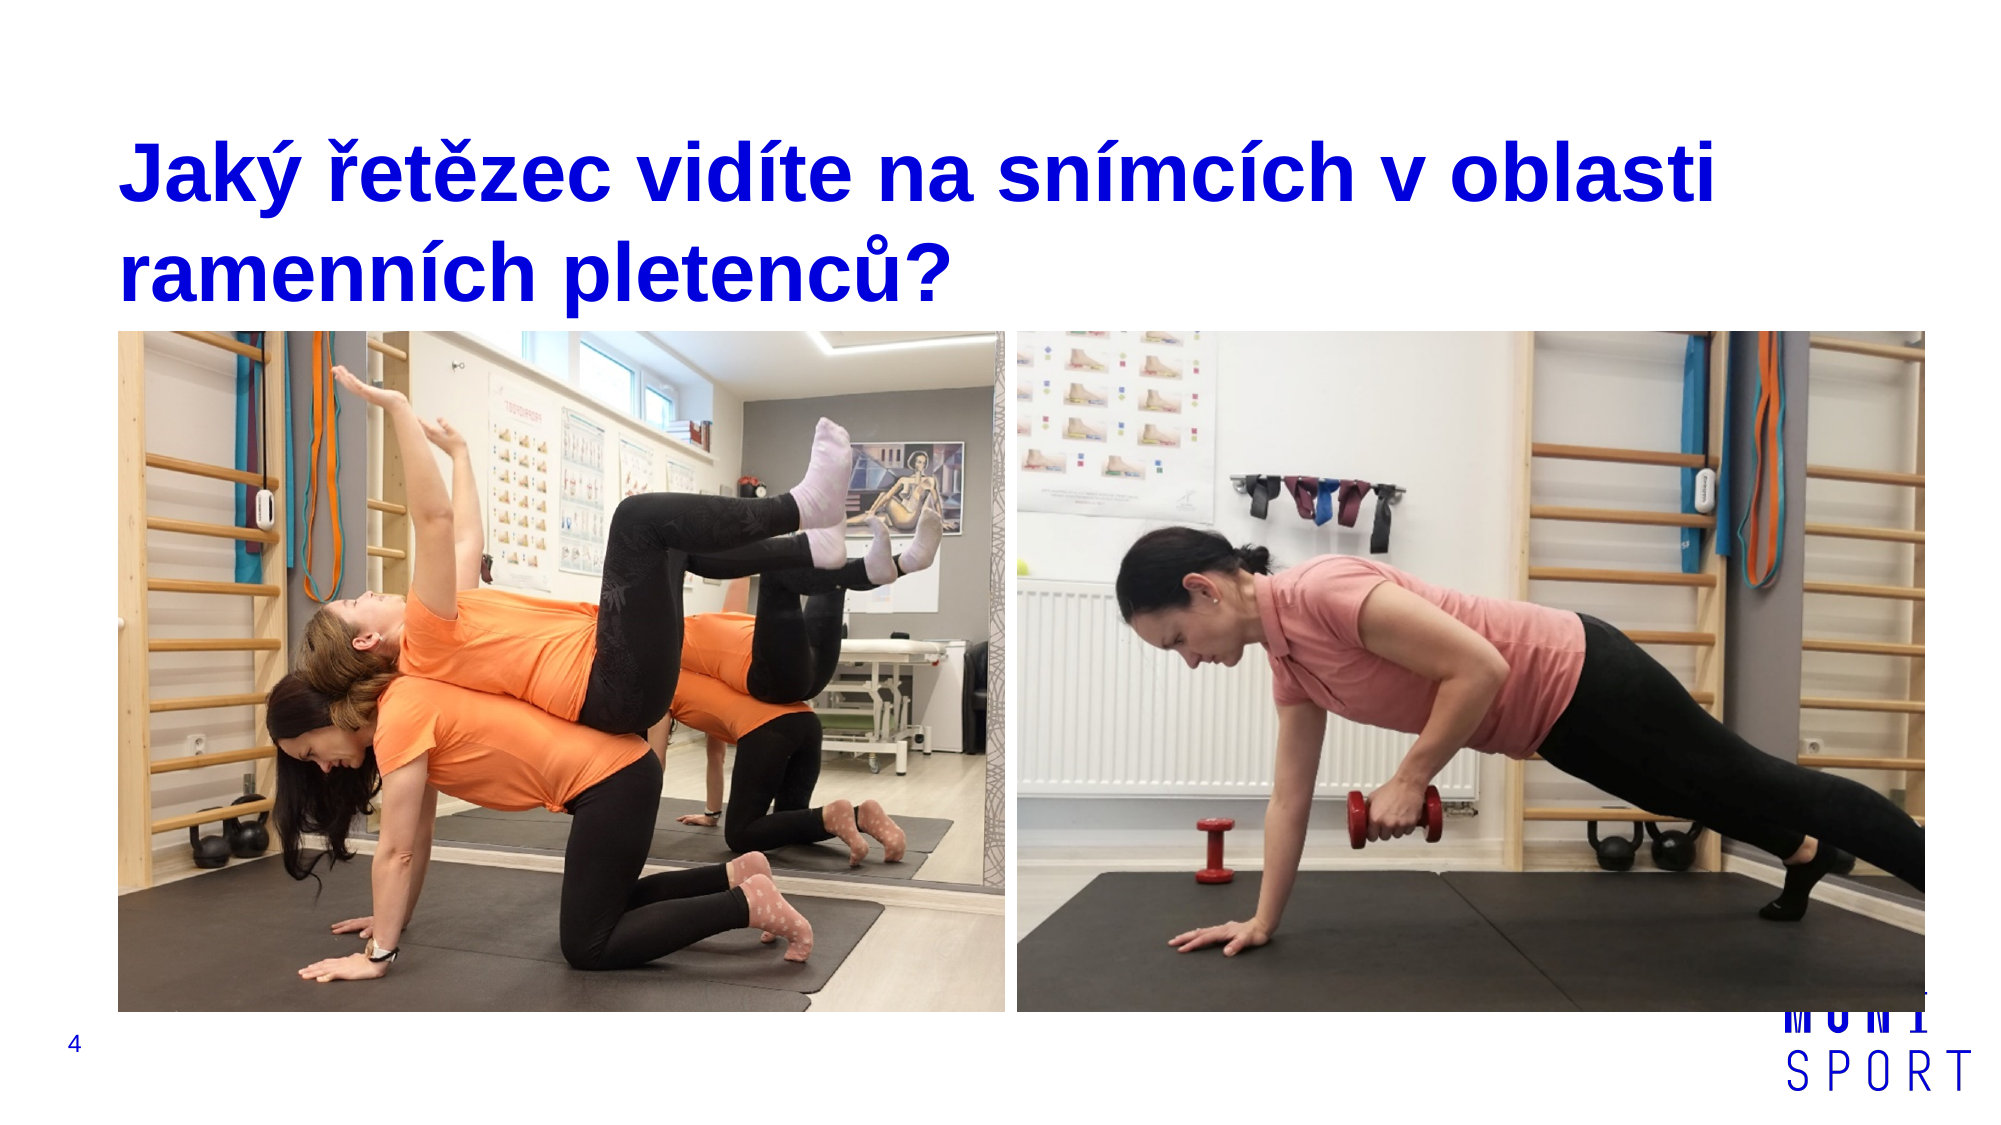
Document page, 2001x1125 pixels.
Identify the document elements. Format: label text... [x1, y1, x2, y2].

title Jaký řetězec vidíte na snímcích v oblasti ramenních pletenců? [118, 118, 1883, 193]
picture [117, 330, 1005, 1012]
slide_number ‹#› [67, 1021, 110, 1063]
picture [1017, 330, 1971, 1091]
